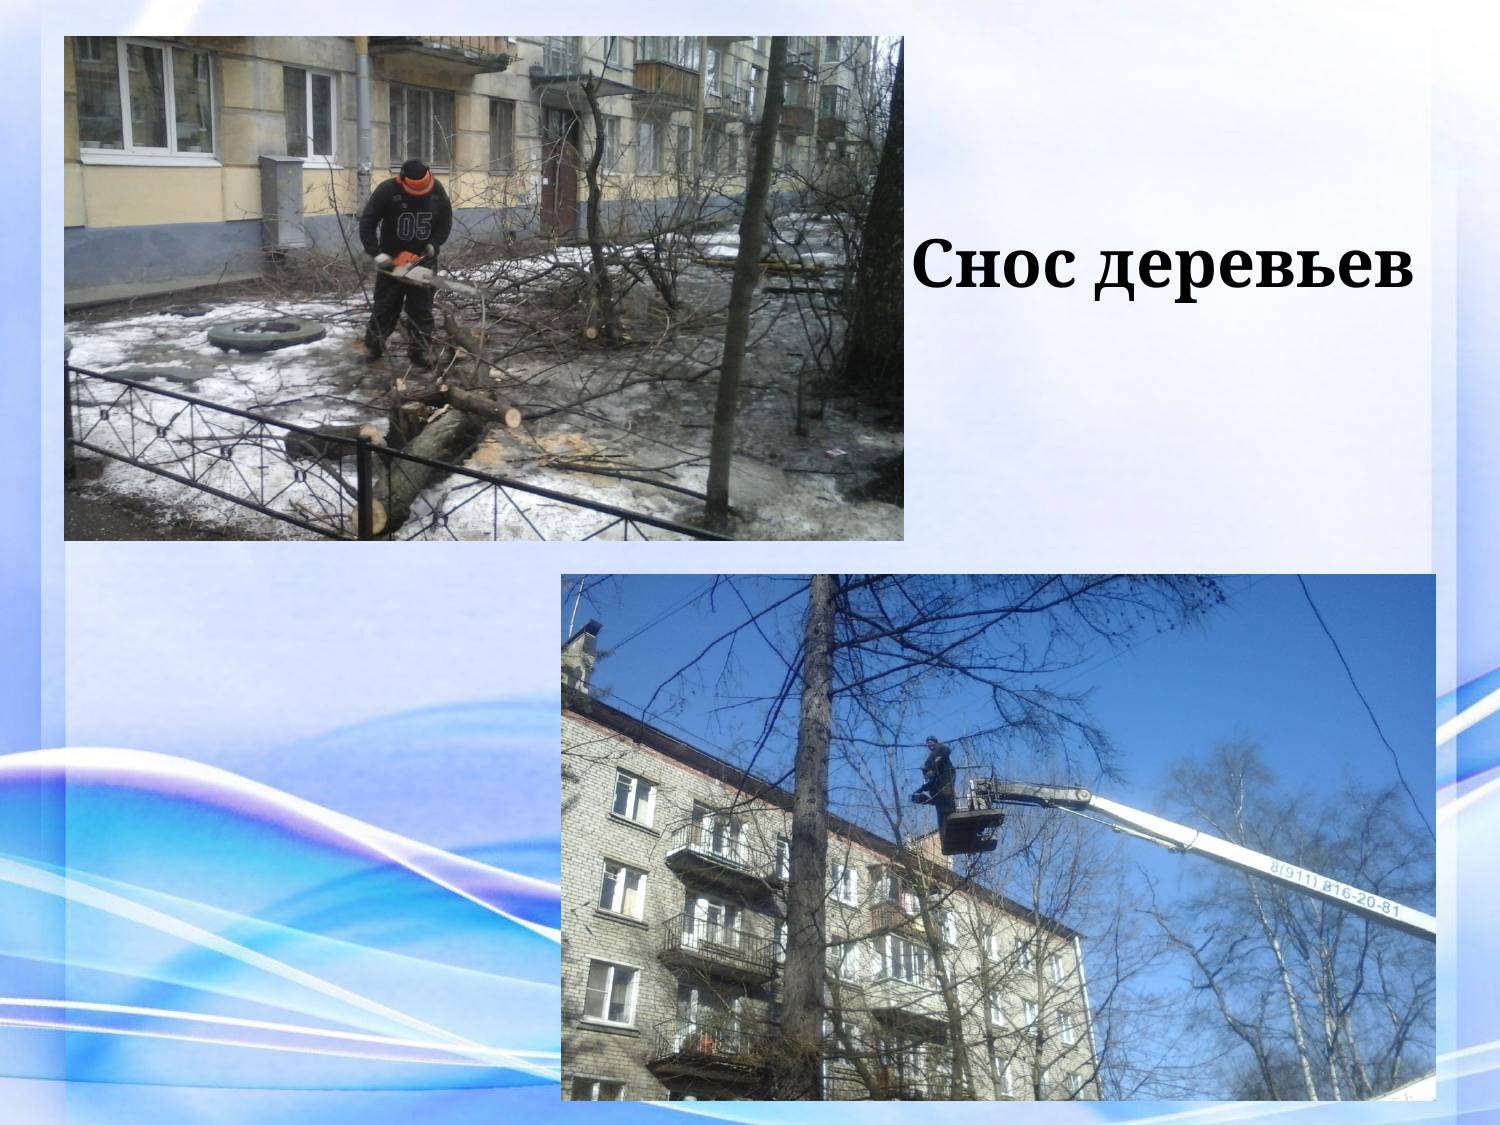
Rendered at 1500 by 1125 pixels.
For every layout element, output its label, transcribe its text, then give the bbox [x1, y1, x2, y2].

text_box Снос деревьев [908, 196, 1500, 326]
picture [0, 0, 1500, 1125]
